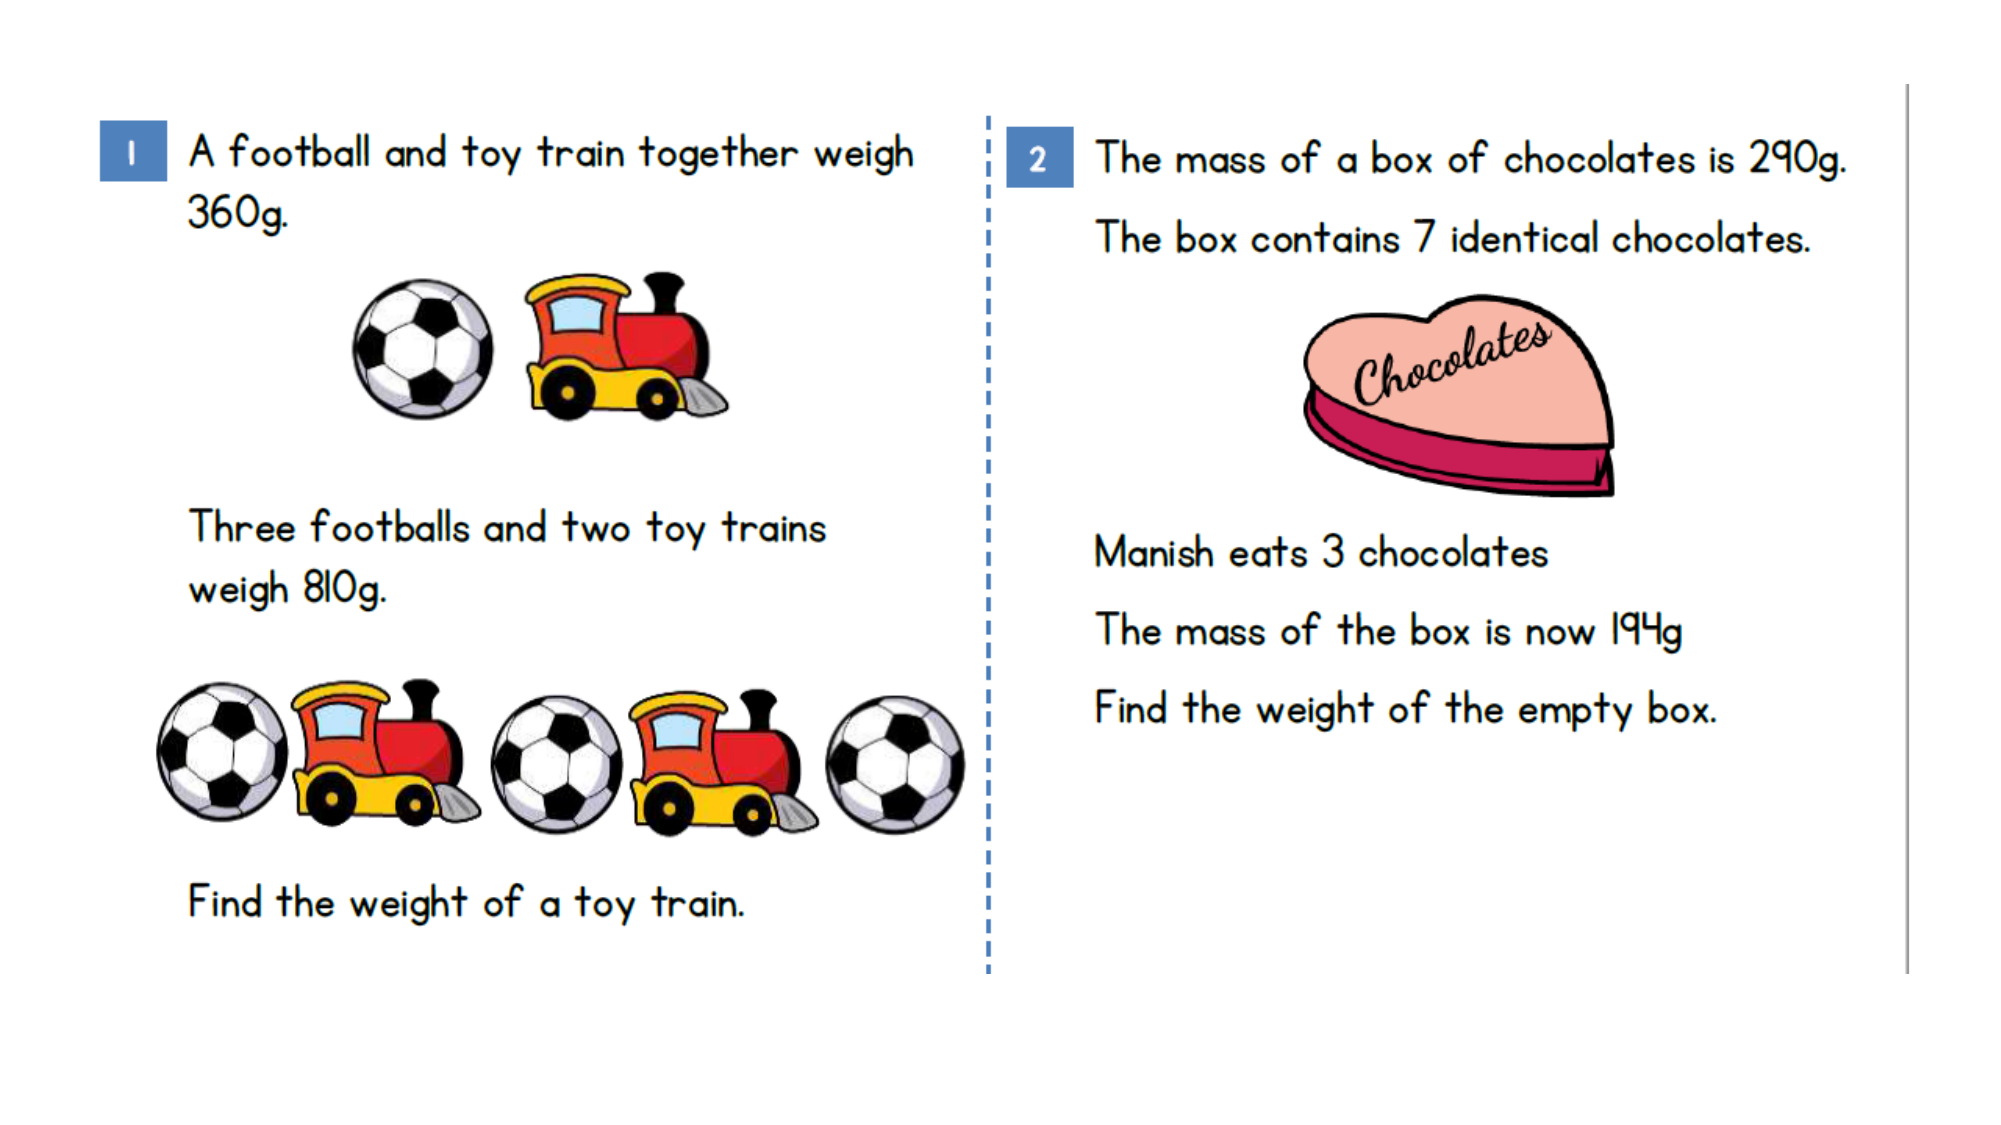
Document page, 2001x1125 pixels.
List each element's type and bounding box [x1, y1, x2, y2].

picture [90, 84, 1910, 974]
